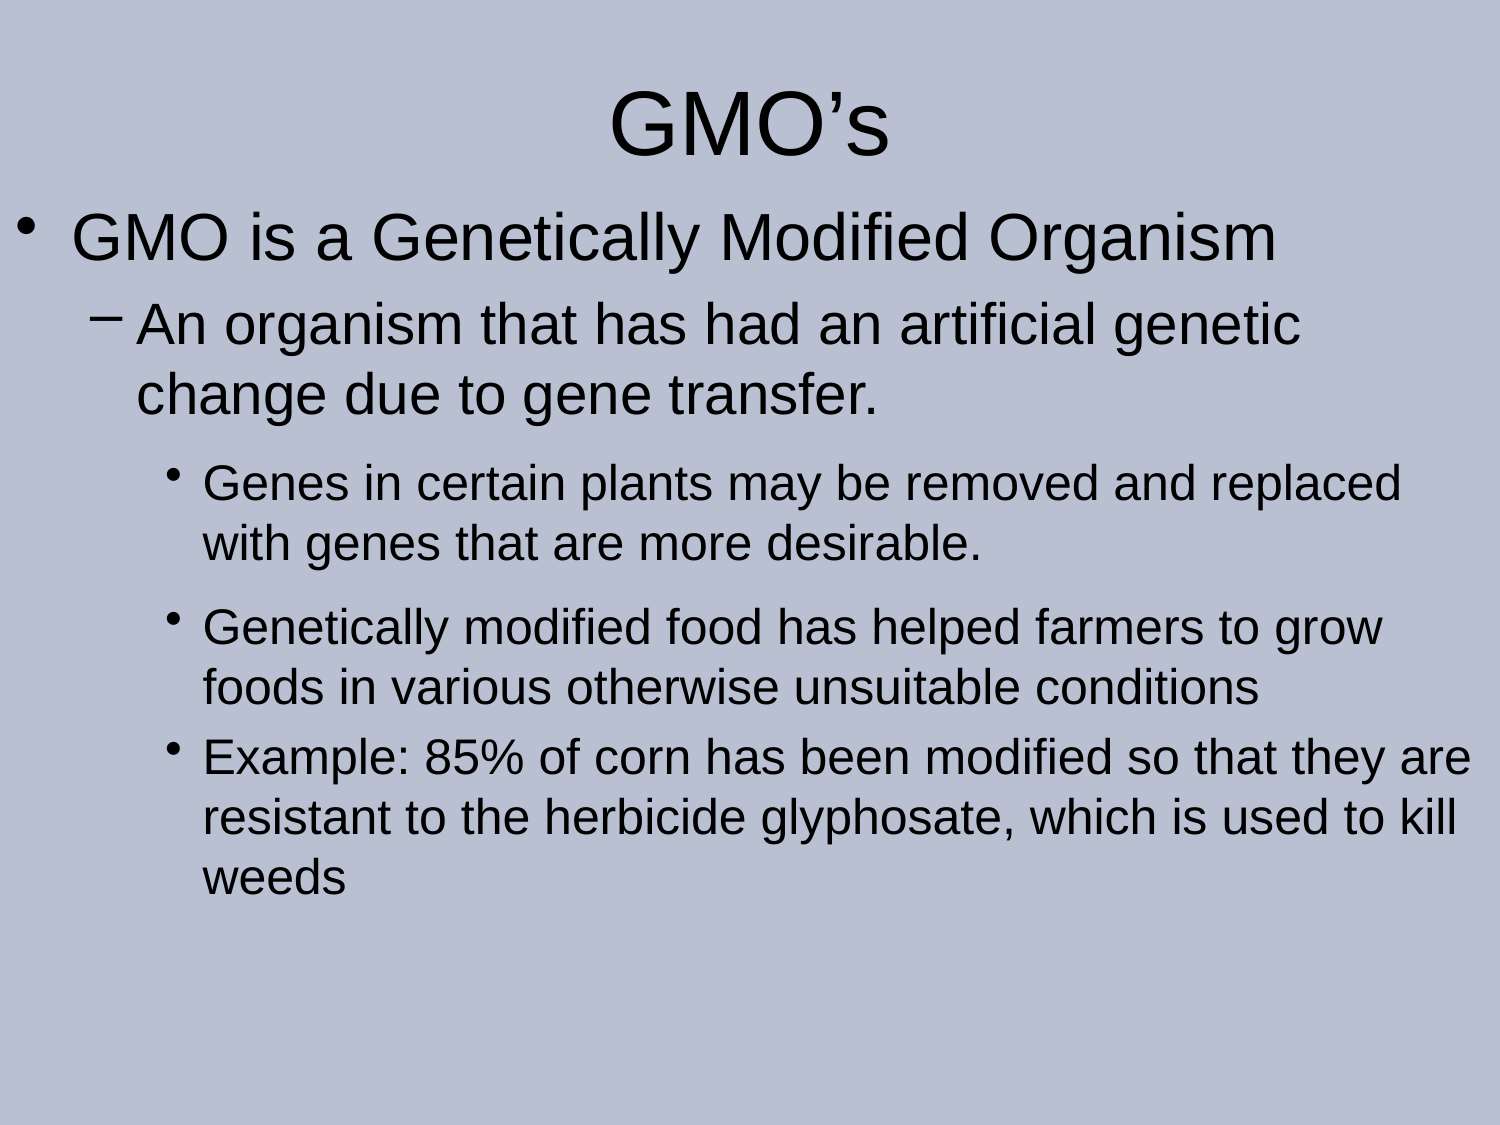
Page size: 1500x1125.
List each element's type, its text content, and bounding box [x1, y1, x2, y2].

list GMO is a Genetically Modified Organism An organism that has had an artificial genetic change due to gene transfer. Genes in certain plants may be removed and replaced with genes that are more desirable. Genetically modified food has helped farmers to grow foods in various otherwise unsuitable conditions Example: 85% of corn has been modified so that they are resistant to the herbicide glyphosate, which is used to kill weeds [0, 0, 1500, 1125]
title GMO’s [75, 24, 1425, 213]
